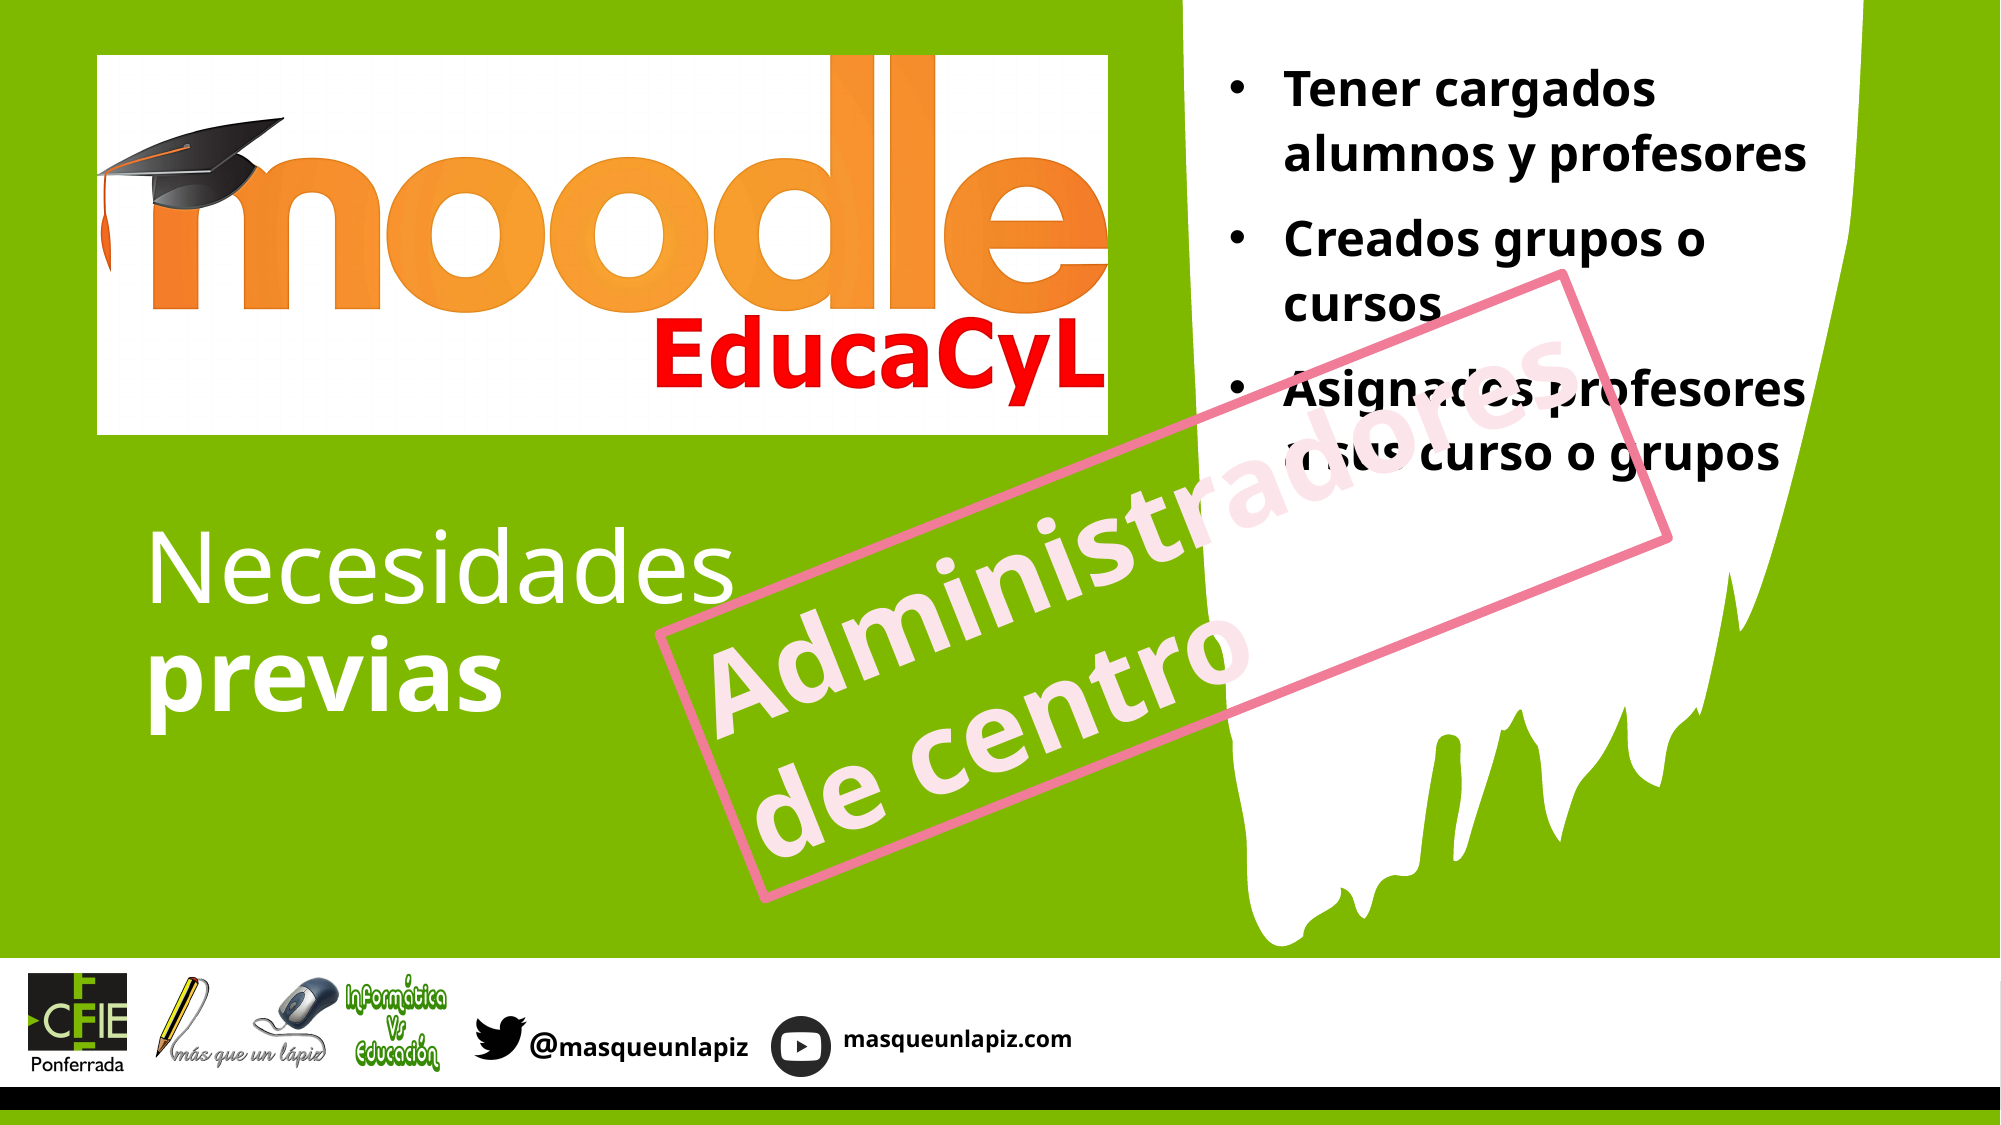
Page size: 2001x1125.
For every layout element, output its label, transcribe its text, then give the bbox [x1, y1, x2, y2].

picture [153, 973, 449, 1073]
picture [28, 973, 127, 1072]
picture [771, 1016, 831, 1077]
picture [474, 1016, 527, 1060]
text_box Administradores de centro [659, 273, 1669, 899]
picture [97, 55, 1108, 435]
text_box Tener cargados alumnos y profesores Creados grupos o cursos Asignados profesores a sus curso o grupos [1213, 44, 1827, 527]
title Necesidades previas [128, 435, 993, 741]
